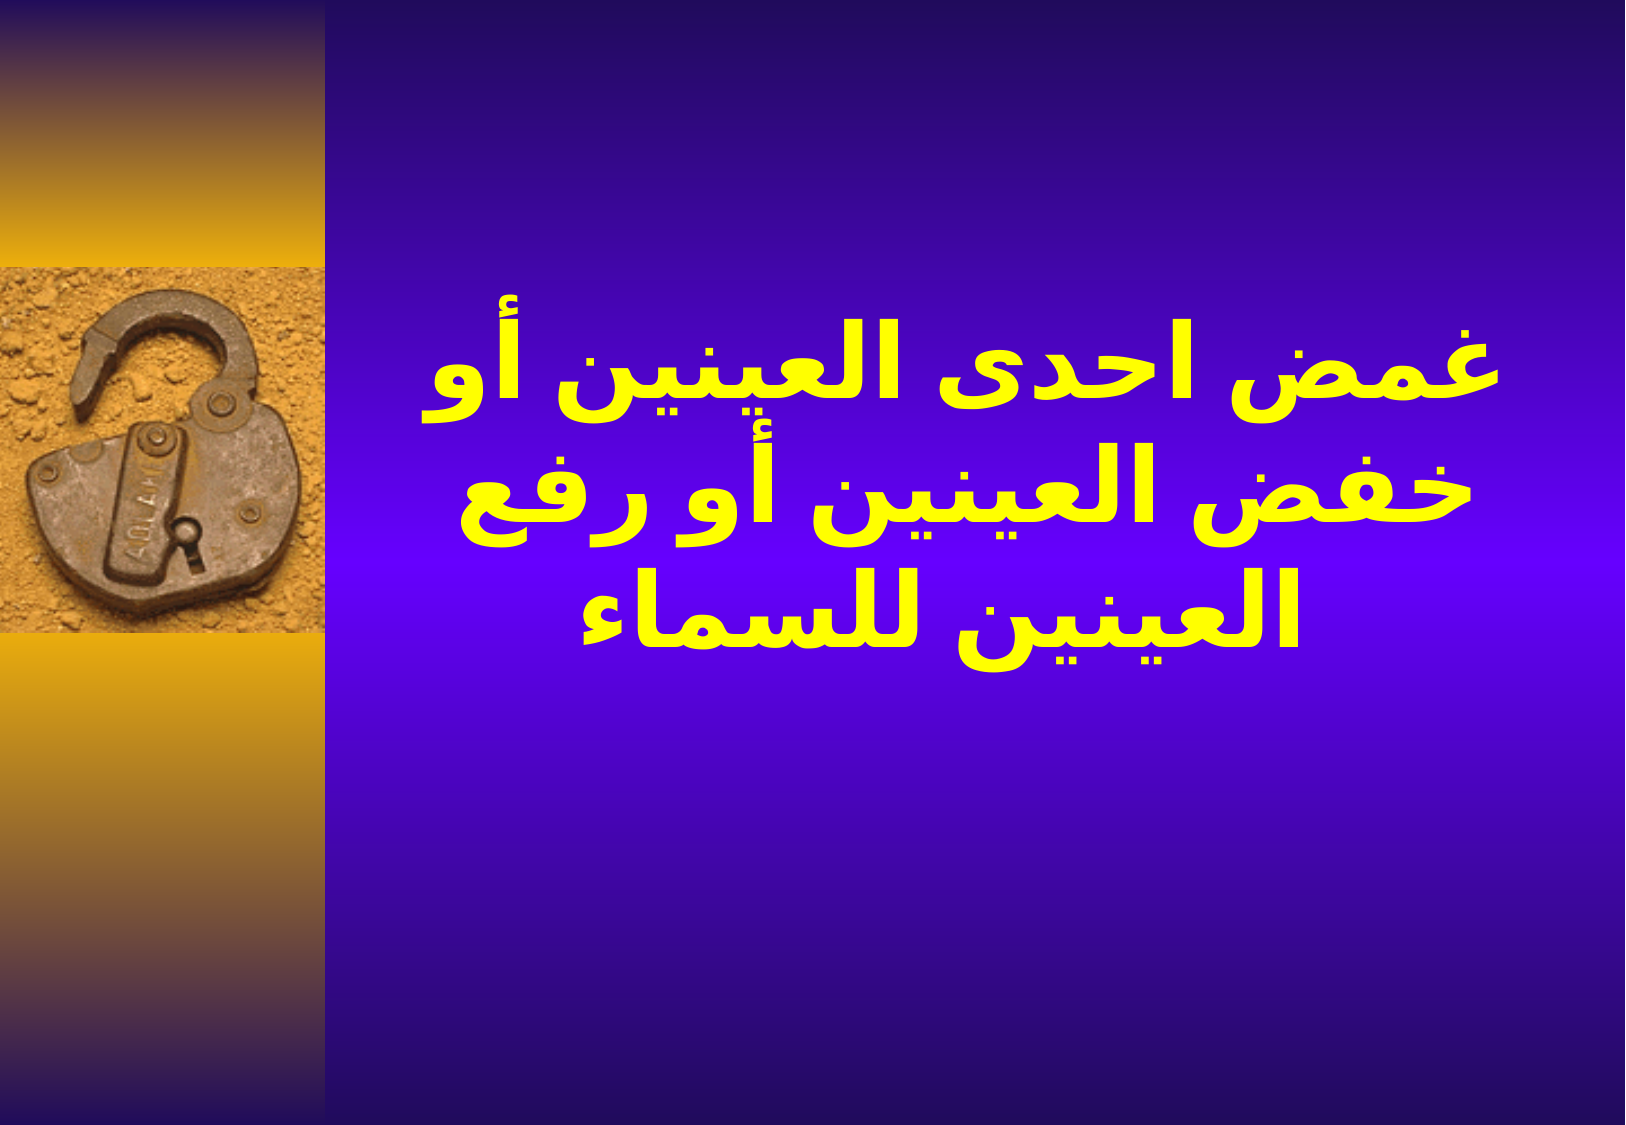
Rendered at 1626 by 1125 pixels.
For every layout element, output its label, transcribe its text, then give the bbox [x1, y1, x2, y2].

title غمض احدى العينين أو خفض العينين أو رفع العينين للسماء [310, 349, 1625, 863]
picture [0, 267, 325, 633]
